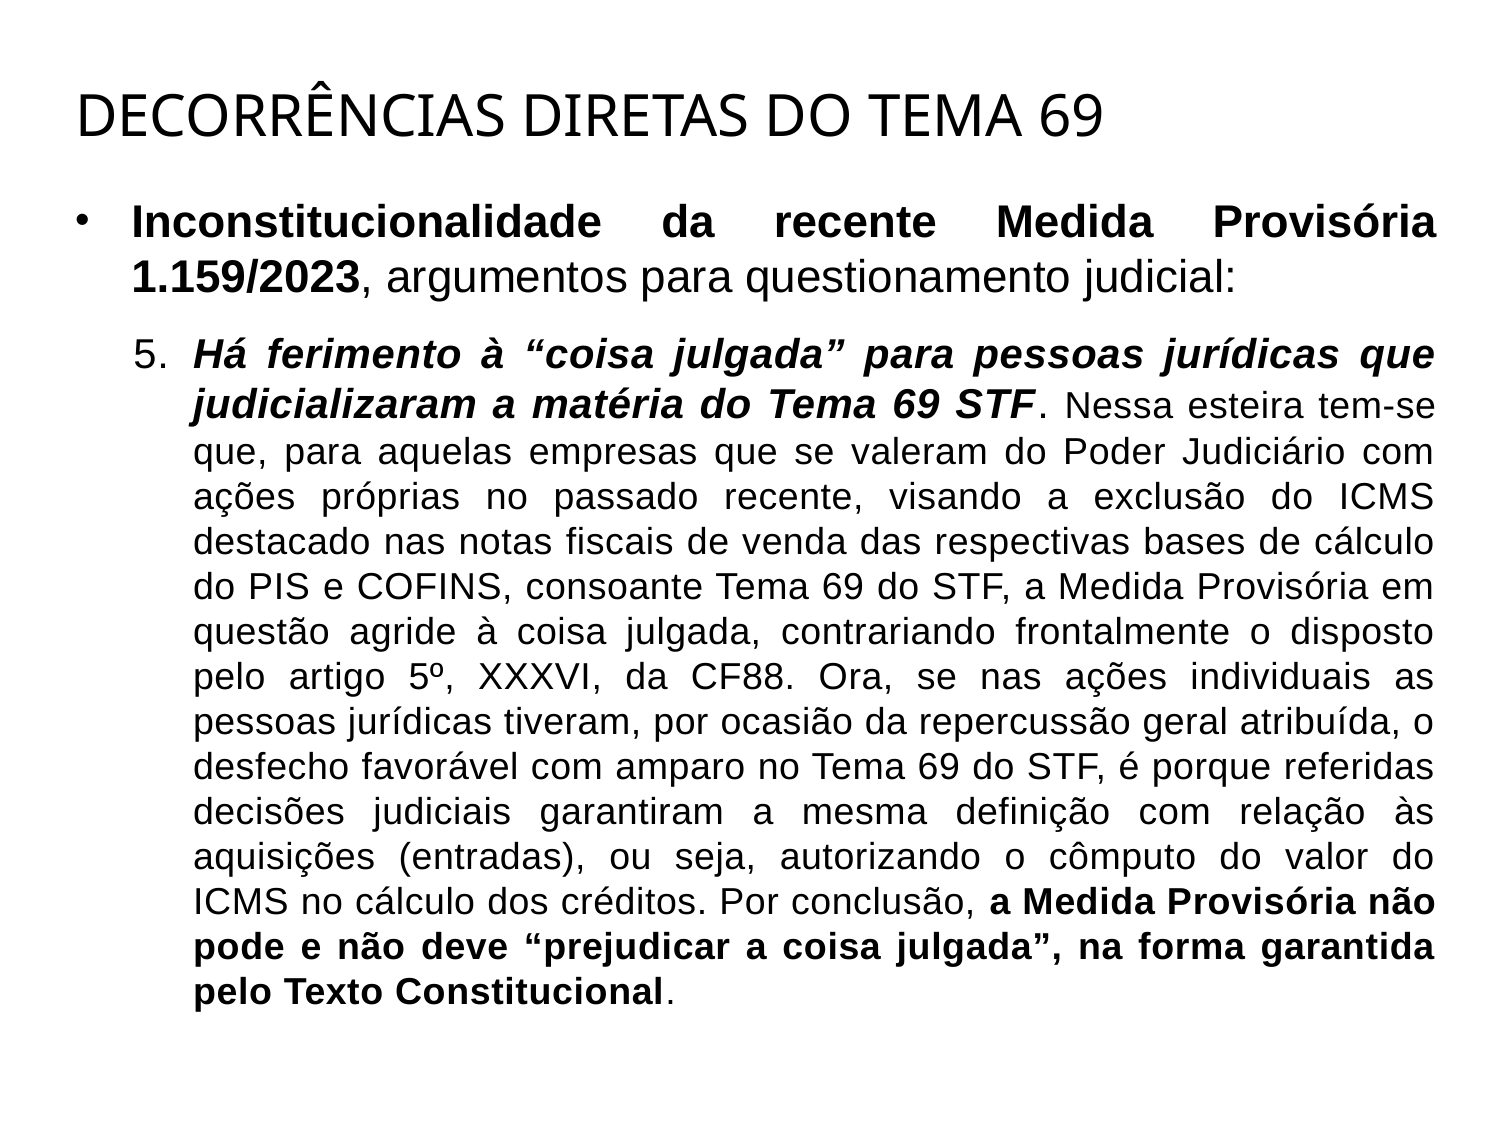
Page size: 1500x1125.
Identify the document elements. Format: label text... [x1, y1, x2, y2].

title Decorrências diretas do Tema 69 [75, 77, 1438, 191]
list Inconstitucionalidade da recente Medida Provisória 1.159/2023, argumentos para questionamento judicial: 5. Há ferimento à “coisa julgada” para pessoas jurídicas que judicializaram a matéria do Tema 69 STF. Nessa esteira tem-se que, para aquelas empresas que se valeram do Poder Judiciário com ações próprias no passado recente, visando a exclusão do ICMS destacado nas notas fiscais de venda das respectivas bases de cálculo do PIS e COFINS, consoante Tema 69 do STF, a Medida Provisória em questão agride à coisa julgada, contrariando frontalmente o disposto pelo artigo 5º, XXXVI, da CF88. Ora, se nas ações individuais as pessoas jurídicas tiveram, por ocasião da repercussão geral atribuída, o desfecho favorável com amparo no Tema 69 do STF, é porque referidas decisões judiciais garantiram a mesma definição com relação às aquisições (entradas), ou seja, autorizando o cômputo do valor do ICMS no cálculo dos créditos. Por conclusão, a Medida Provisória não pode e não deve “prejudicar a coisa julgada”, na forma garantida pelo Texto Constitucional. [75, 191, 1438, 1094]
